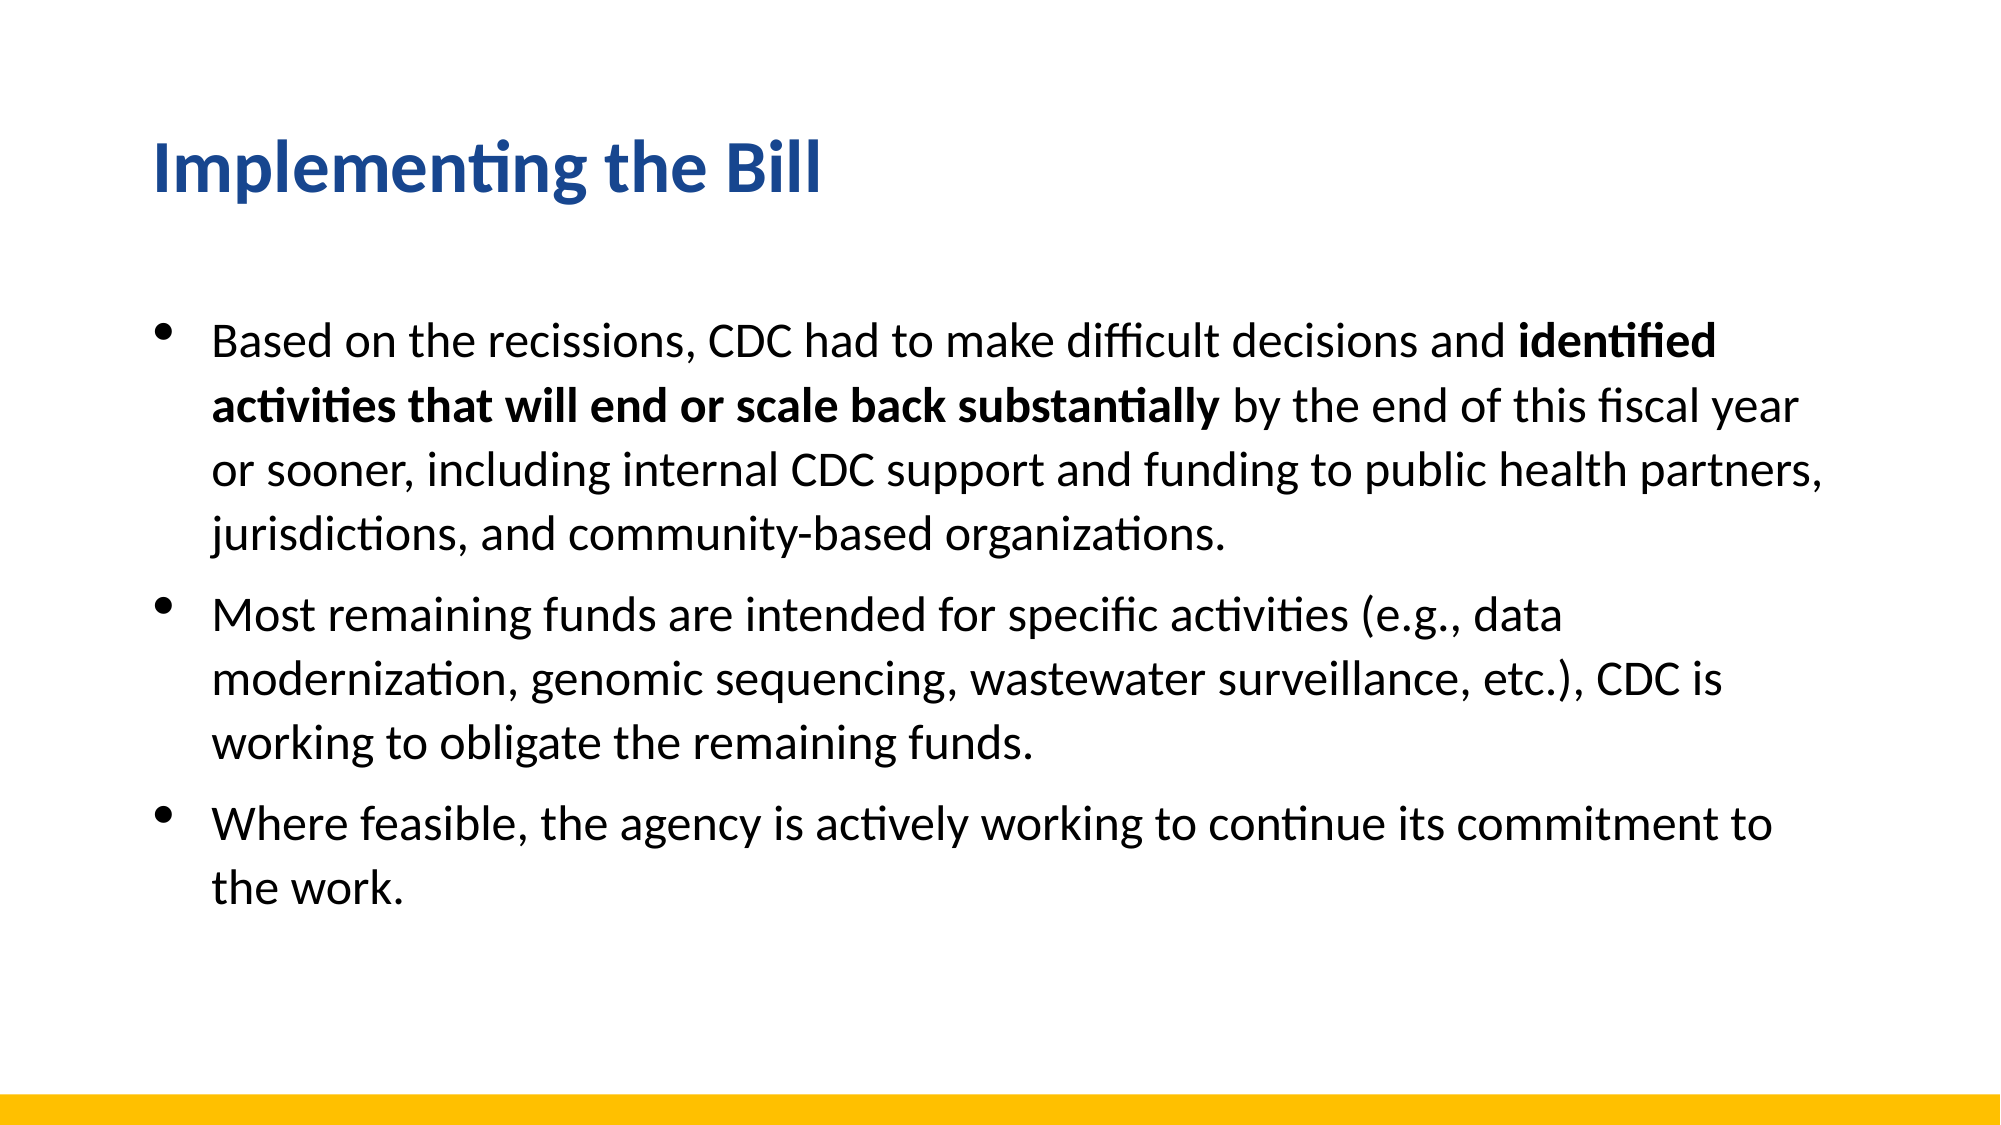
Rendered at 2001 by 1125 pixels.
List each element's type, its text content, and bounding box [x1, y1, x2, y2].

title Implementing the Bill [137, 59, 1863, 278]
list Based on the recissions, CDC had to make difficult decisions and identified activities that will end or scale back substantially by the end of this fiscal year or sooner, including internal CDC support and funding to public health partners, jurisdictions, and community-based organizations. Most remaining funds are intended for specific activities (e.g., data modernization, genomic sequencing, wastewater surveillance, etc.), CDC is working to obligate the remaining funds. Where feasible, the agency is actively working to continue its commitment to the work. [140, 296, 1863, 1040]
